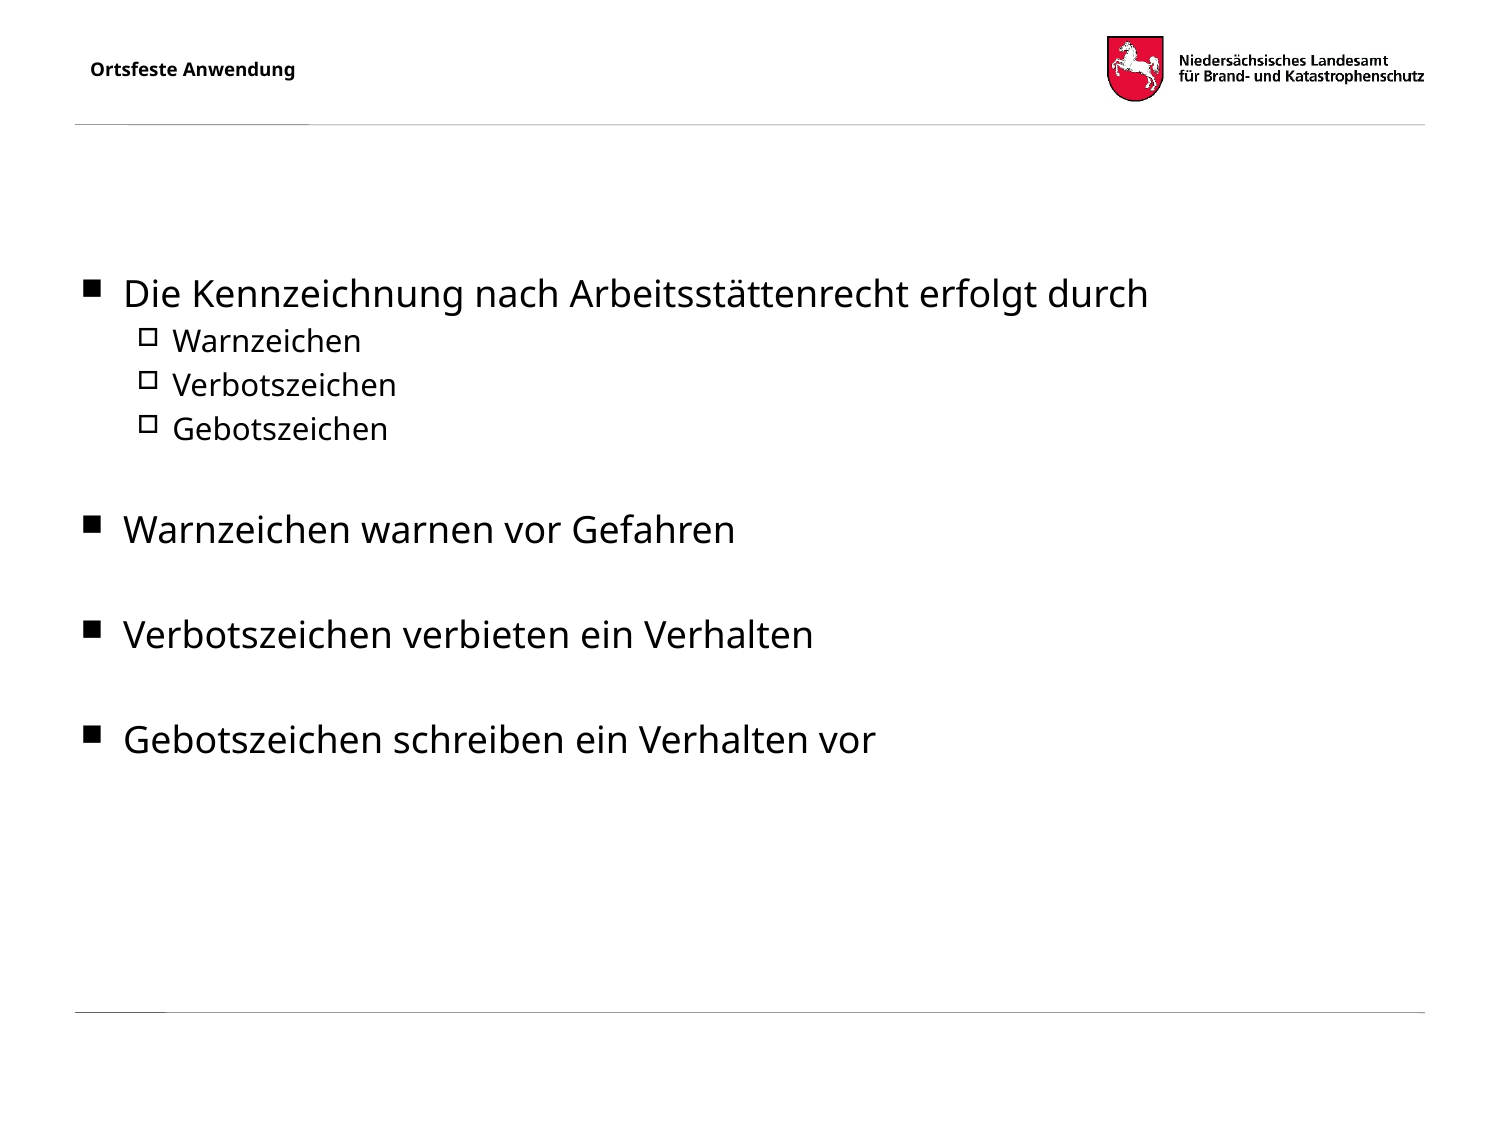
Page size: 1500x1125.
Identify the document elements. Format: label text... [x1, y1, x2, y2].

title Ortsfeste Anwendung [75, 30, 1397, 107]
text_box [41, 237, 1459, 1006]
text_box Die Kennzeichnung nach Arbeitsstättenrecht erfolgt durch Warnzeichen Verbotszeichen Gebotszeichen Warnzeichen warnen vor Gefahren Verbotszeichen verbieten ein Verhalten Gebotszeichen schreiben ein Verhalten vor [66, 262, 1483, 1031]
picture [1397, 36, 1424, 102]
